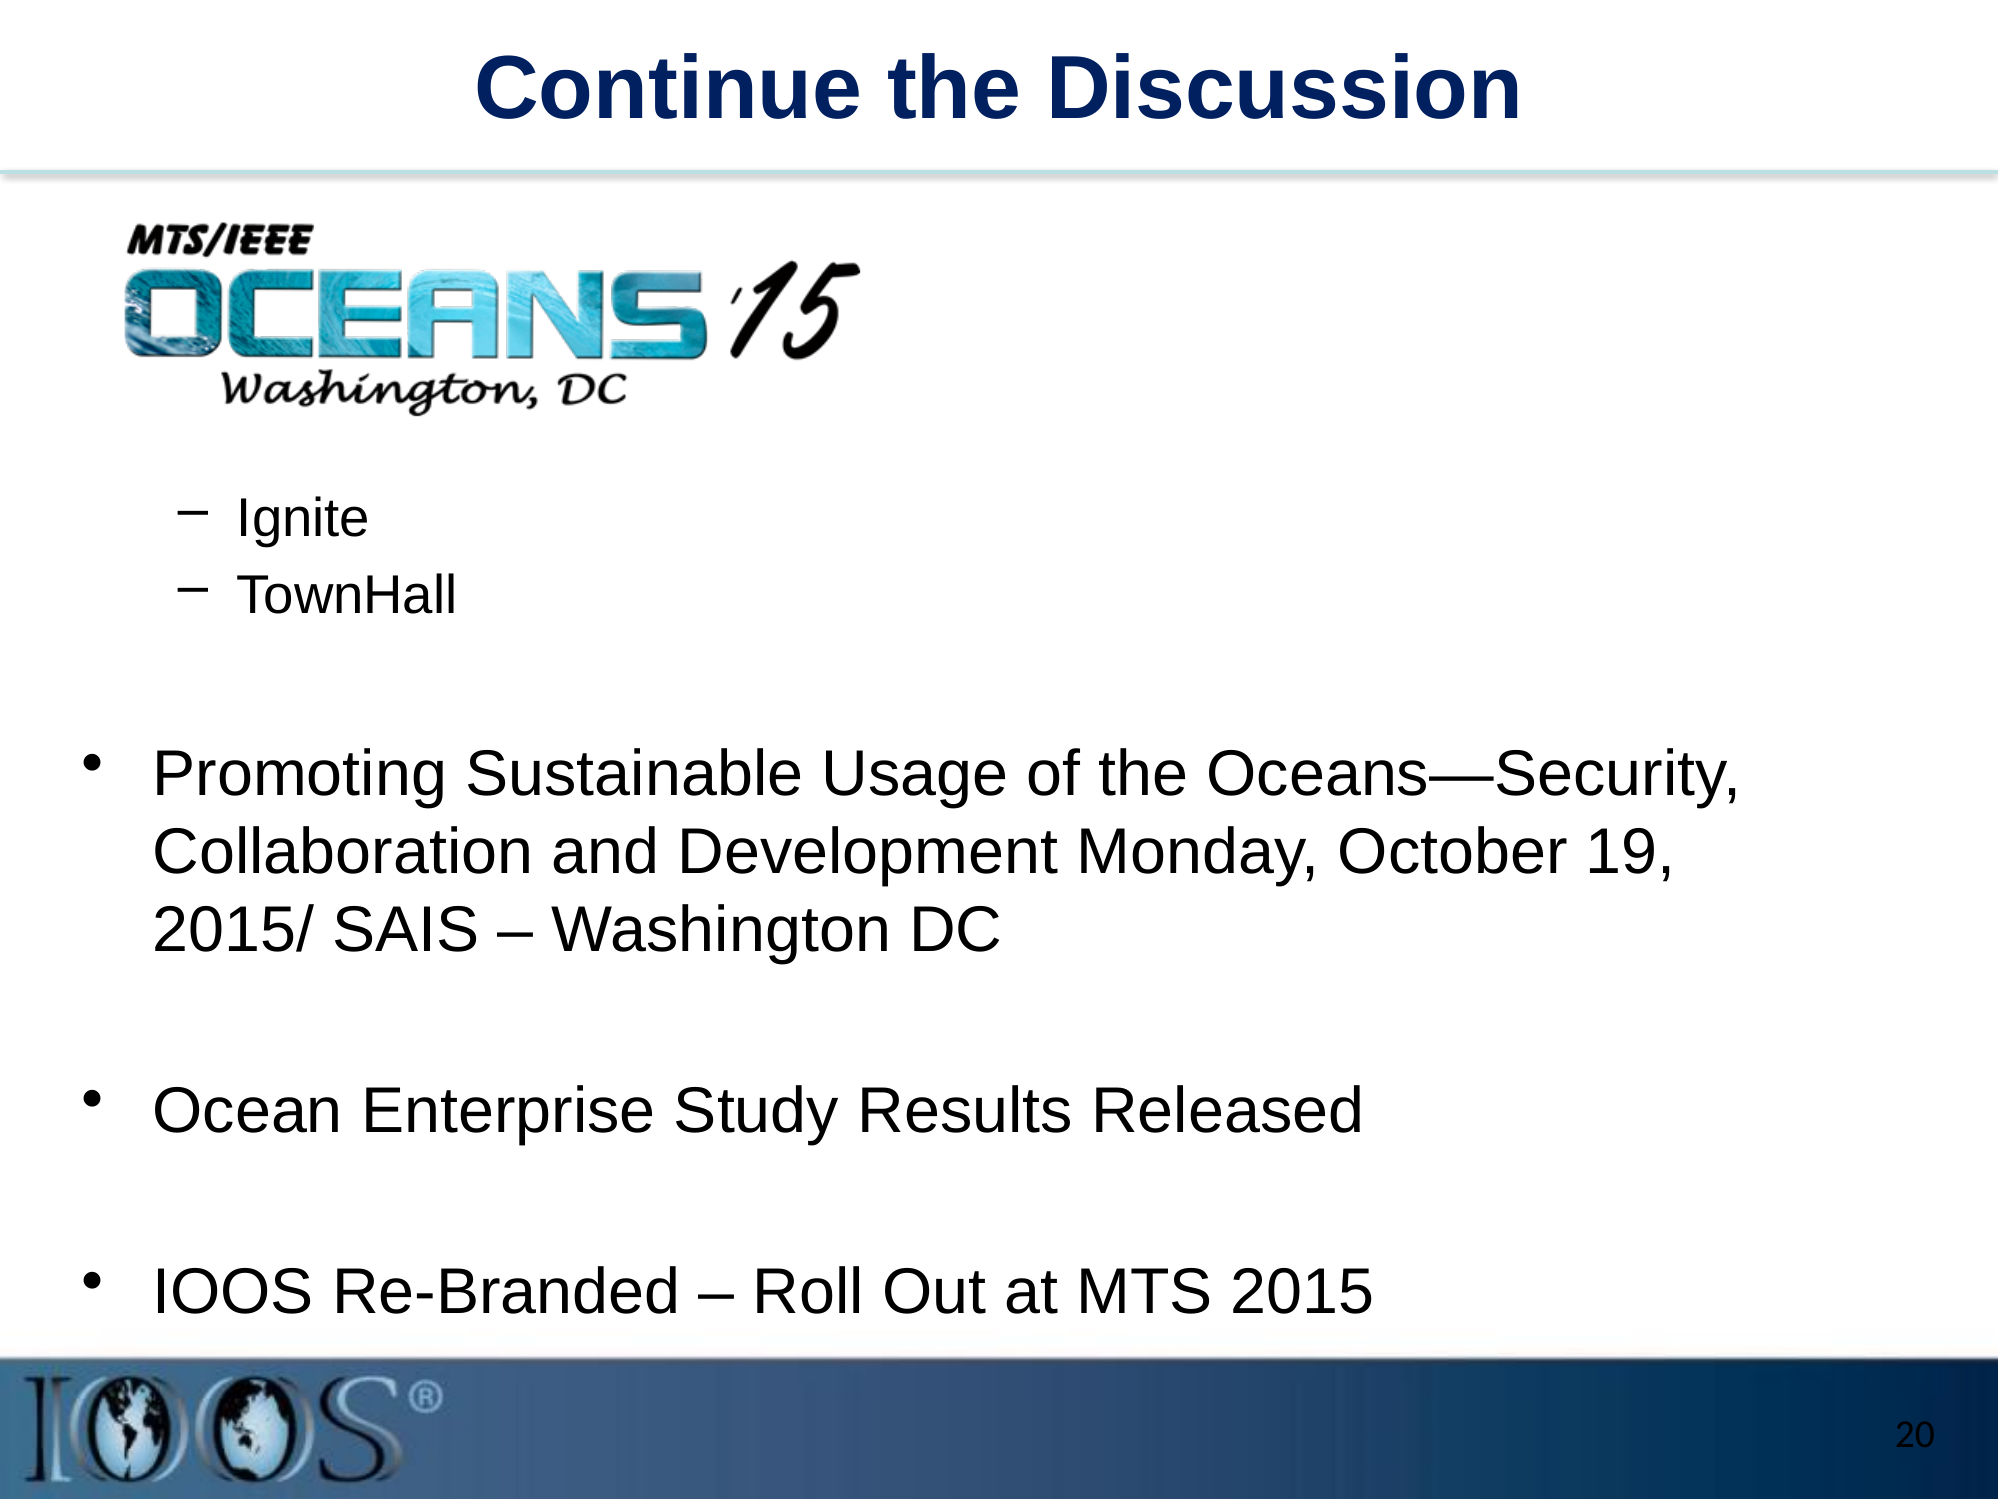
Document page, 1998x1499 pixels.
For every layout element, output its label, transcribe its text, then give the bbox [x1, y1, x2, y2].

list Ignite TownHall Promoting Sustainable Usage of the Oceans—Security, Collaboration and Development Monday, October 19, 2015/ SAIS – Washington DC Ocean Enterprise Study Results Released IOOS Re-Branded – Roll Out at MTS 2015 [61, 207, 1860, 1340]
picture [0, 0, 1998, 170]
picture [0, 174, 1998, 1499]
slide_number 20 [1847, 1381, 1982, 1482]
title Continue the Discussion [149, 16, 1849, 150]
